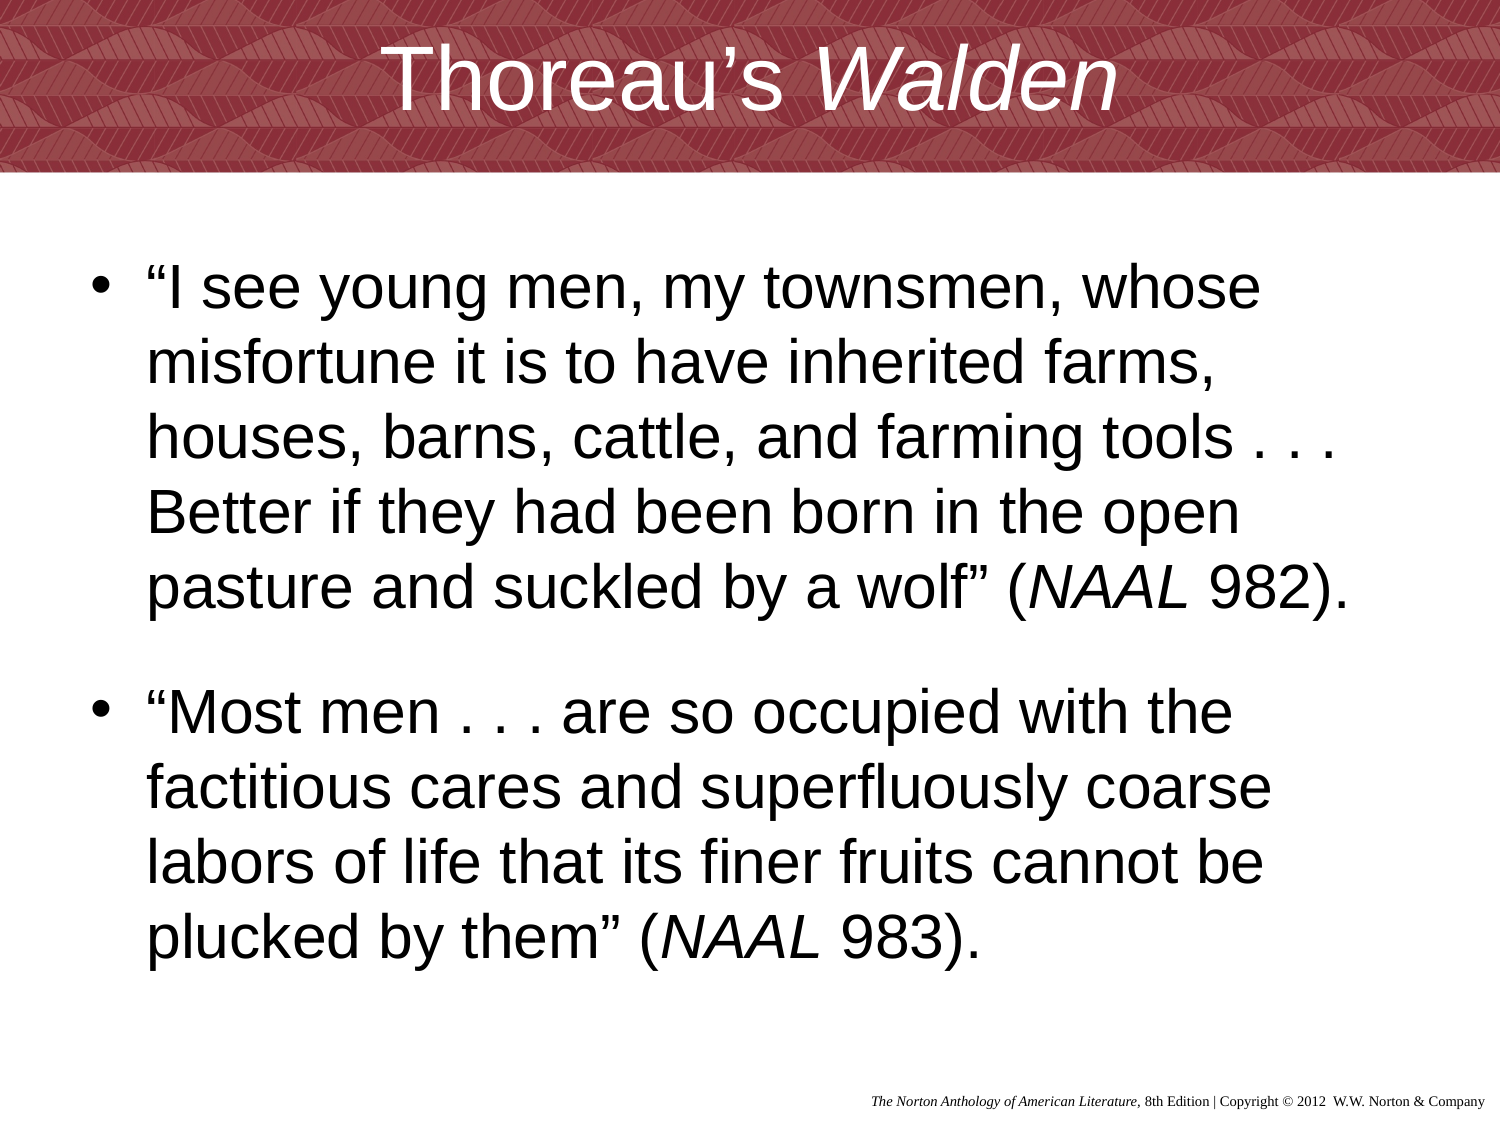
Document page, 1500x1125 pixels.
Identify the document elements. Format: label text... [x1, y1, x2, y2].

title Thoreau’s Walden [74, 11, 1426, 159]
list “I see young men, my townsmen, whose misfortune it is to have inherited farms, houses, barns, cattle, and farming tools . . . Better if they had been born in the open pasture and suckled by a wolf” (NAAL 982). “Most men . . . are so occupied with the factitious cares and superfluously coarse labors of life that its finer fruits cannot be plucked by them” (NAAL 983). [74, 195, 1426, 1022]
picture [0, 0, 1500, 1125]
